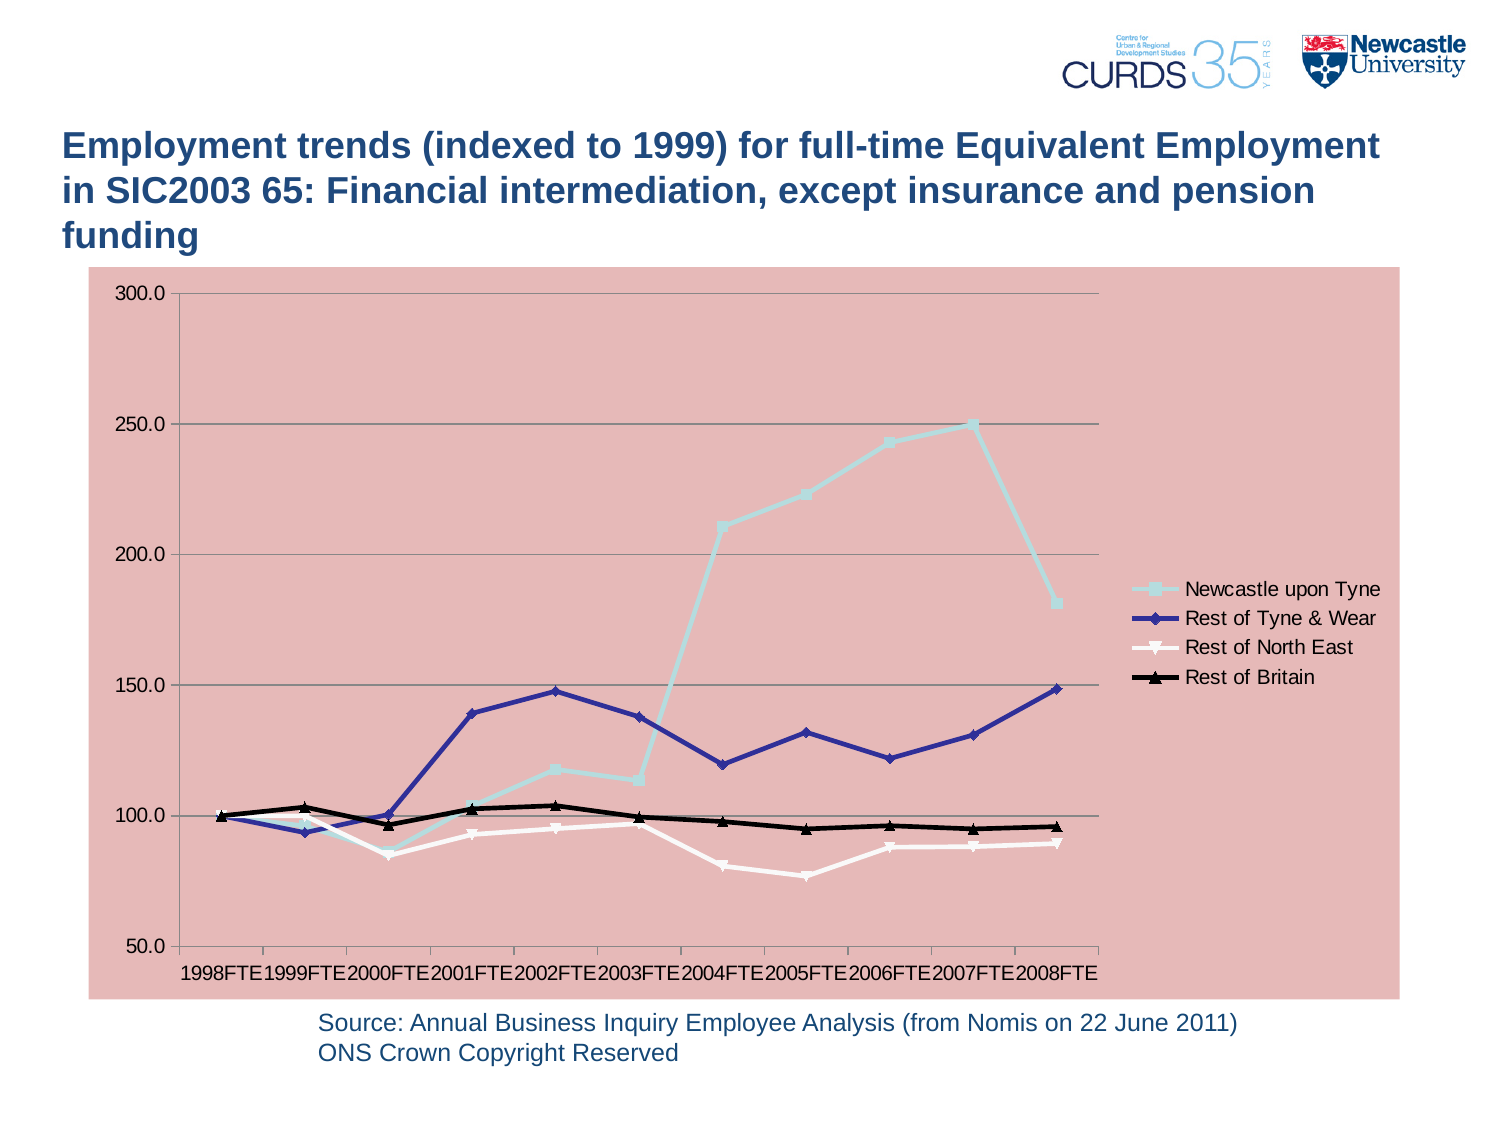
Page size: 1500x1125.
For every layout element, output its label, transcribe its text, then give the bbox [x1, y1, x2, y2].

text_box Source: Annual Business Inquiry Employee Analysis (from Nomis on 22 June 2011) ONS Crown Copyright Reserved [303, 1008, 1263, 1075]
picture [0, 0, 1500, 1125]
chart [88, 266, 1400, 1000]
title Employment trends (indexed to 1999) for full-time Equivalent Employment in SIC2003 65: Financial intermediation, except insurance and pension funding [46, 113, 1397, 273]
